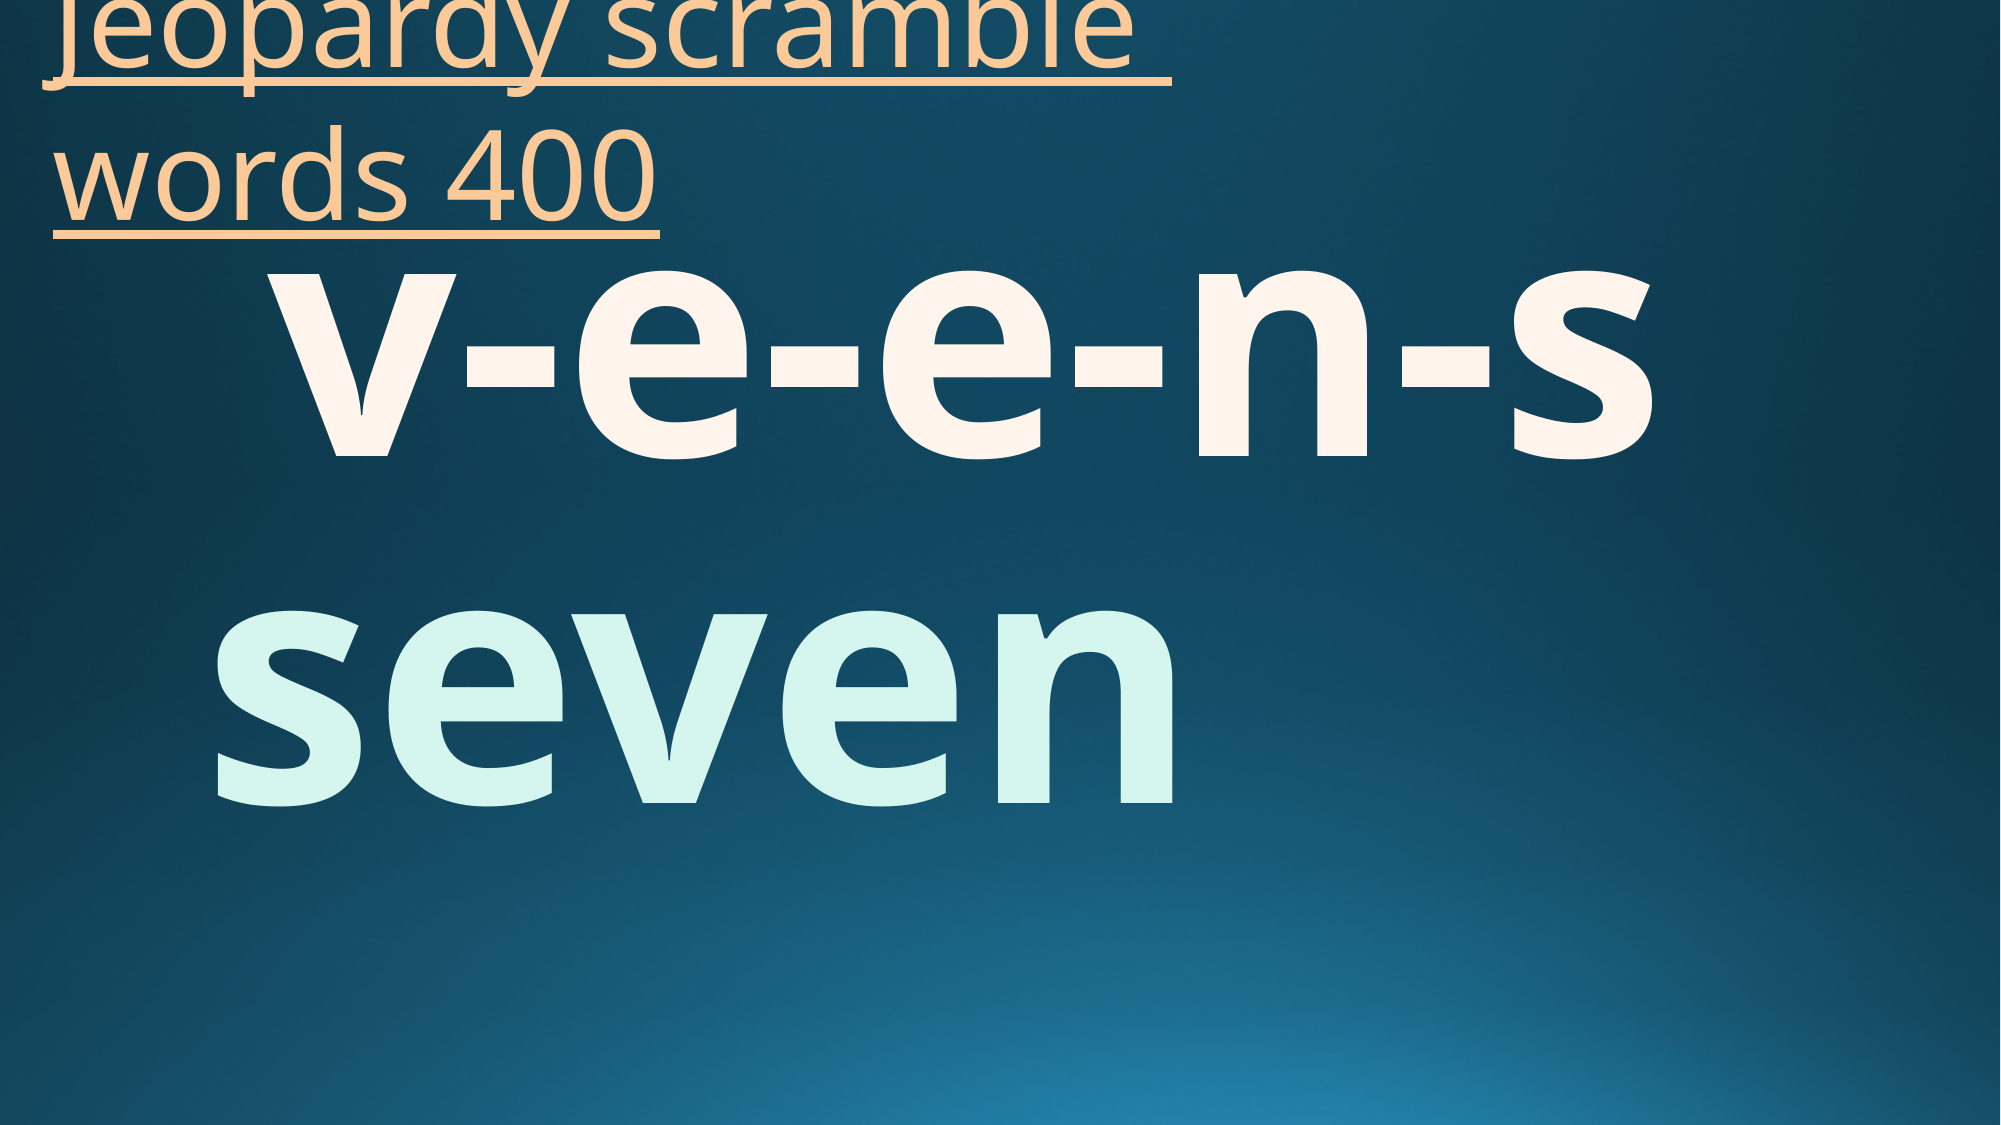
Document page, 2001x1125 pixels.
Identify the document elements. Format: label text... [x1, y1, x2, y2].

picture [0, 0, 2001, 1125]
title Jeopardy scramble words 400 [37, 23, 1733, 115]
text_box v-e-e-n-s [0, 115, 1970, 531]
text_box seven [186, 450, 1215, 881]
